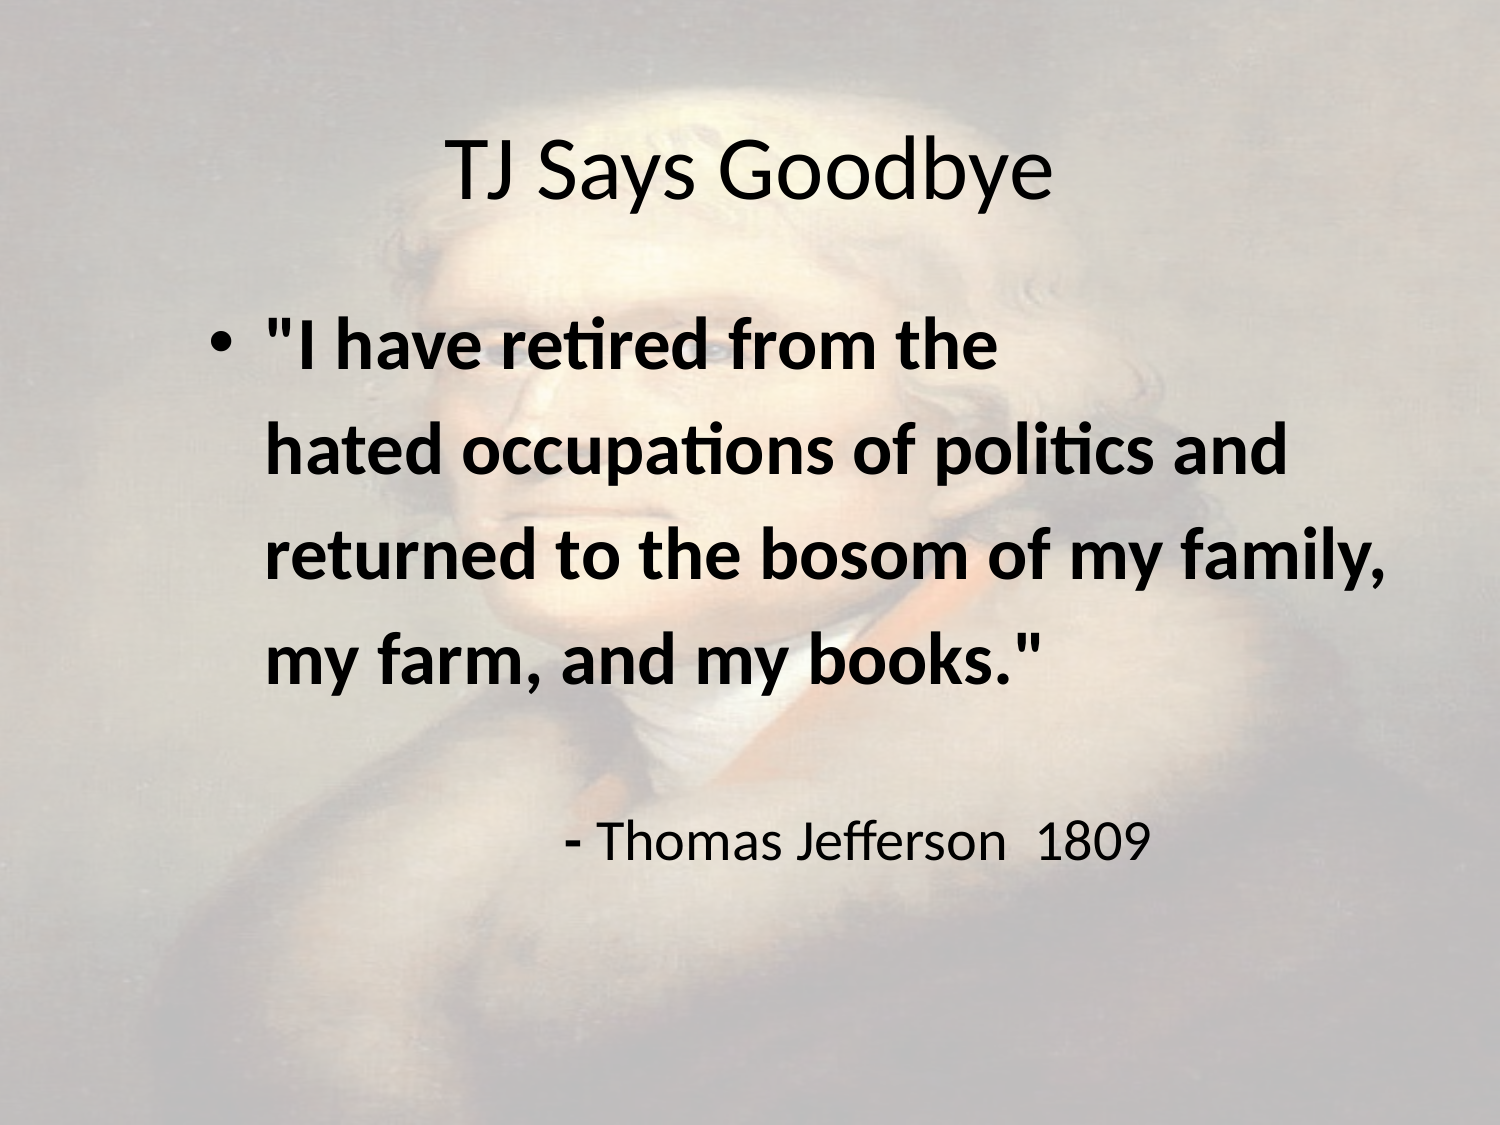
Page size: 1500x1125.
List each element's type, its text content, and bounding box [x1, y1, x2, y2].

title TJ Says Goodbye [112, 99, 1388, 288]
list "I have retired from the hated occupations of politics and returned to the bosom of my family, my farm, and my books." - Thomas Jefferson 1809 [193, 287, 1500, 1000]
